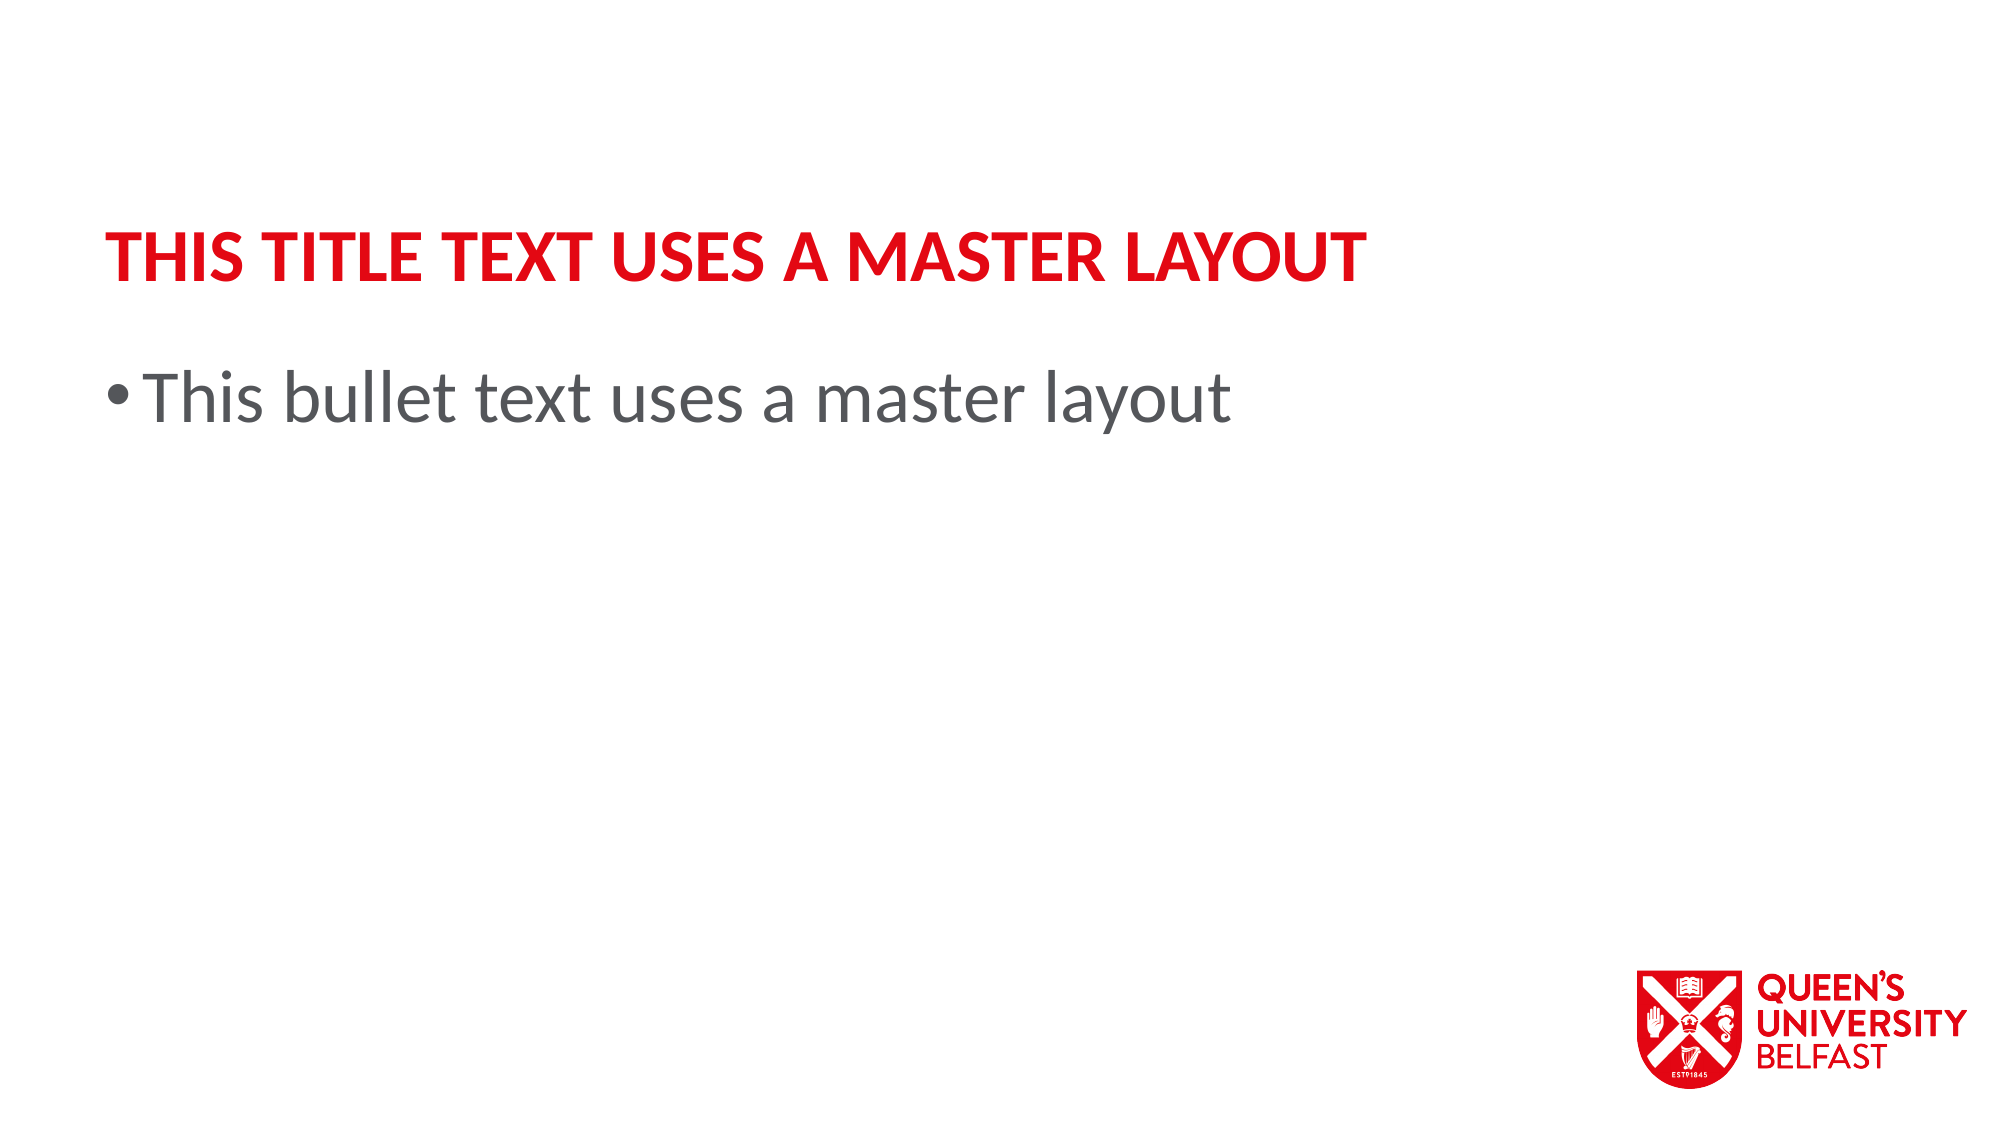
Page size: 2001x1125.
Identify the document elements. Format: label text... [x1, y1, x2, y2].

list This bullet text uses a master layout [90, 350, 1528, 930]
title This title Text uses a master layout [90, 191, 1528, 281]
picture [1637, 970, 1967, 1089]
